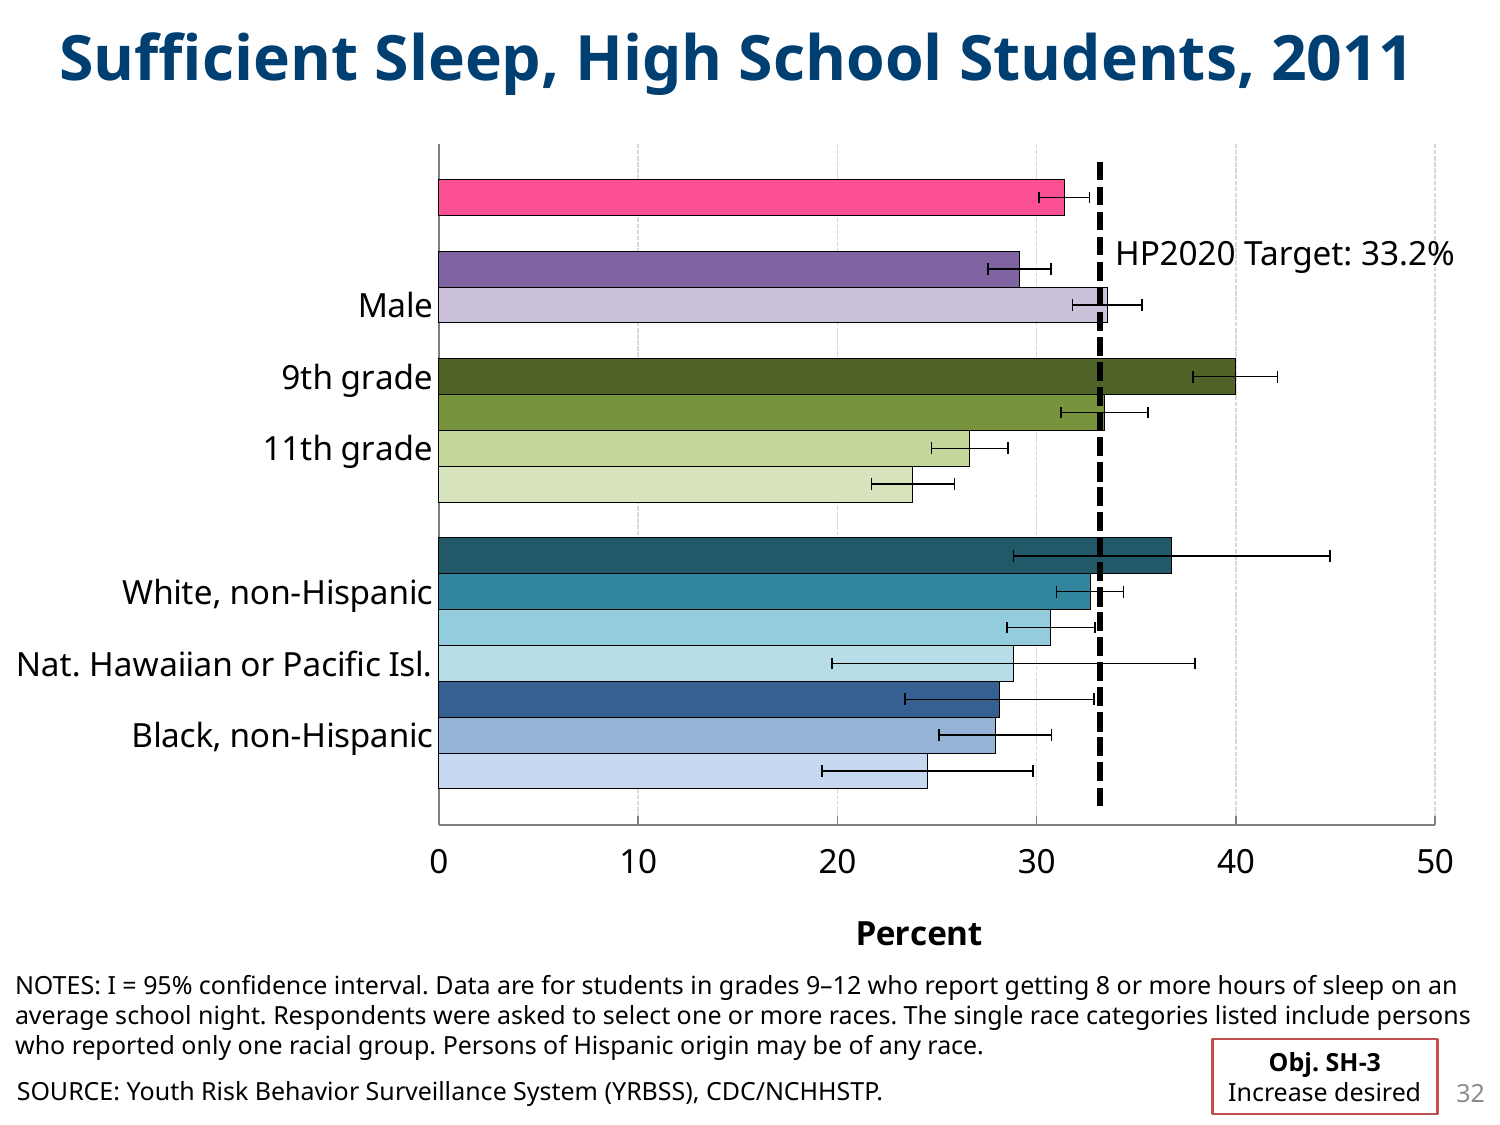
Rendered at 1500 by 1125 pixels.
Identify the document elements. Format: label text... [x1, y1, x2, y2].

title Sufficient Sleep, High School Students, 2011 [0, 11, 1500, 100]
slide_number 32 [1400, 1068, 1500, 1125]
chart [1, 99, 1500, 976]
text_box Obj. SH-3 Increase desired [1212, 1068, 1400, 1114]
list SOURCE: Youth Risk Behavior Surveillance System (YRBSS), CDC/NCHHSTP. [1, 1068, 1088, 1110]
text_box NOTES: I = 95% confidence interval. Data are for students in grades 9–12 who report getting 8 or more hours of sleep on an average school night. Respondents were asked to select one or more races. The single race categories listed include persons who reported only one racial group. Persons of Hispanic origin may be of any race. [0, 987, 1500, 1068]
